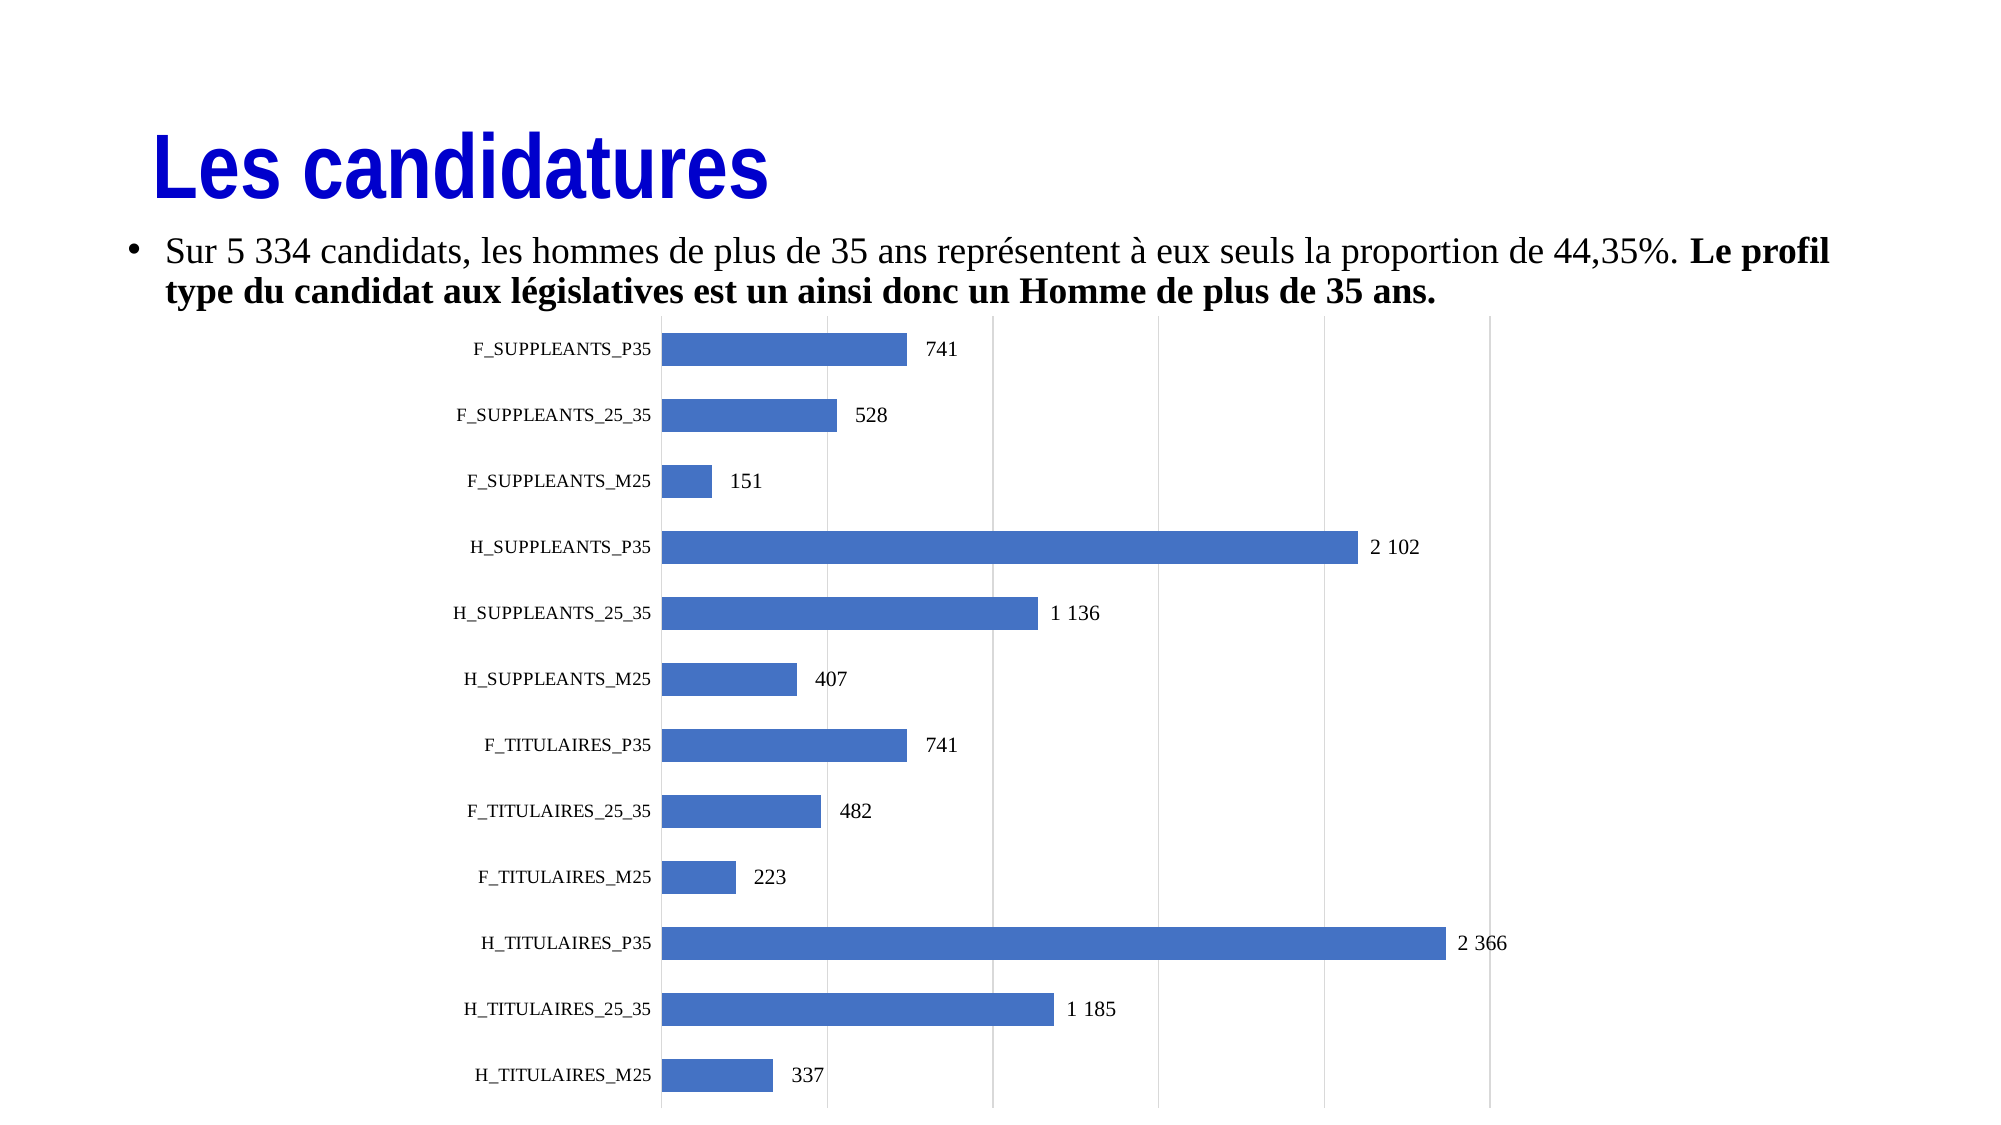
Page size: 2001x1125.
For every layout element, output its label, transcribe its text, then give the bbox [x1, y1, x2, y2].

list Sur 5 334 candidats, les hommes de plus de 35 ans représentent à eux seuls la proportion de 44,35%. Le profil type du candidat aux législatives est un ainsi donc un Homme de plus de 35 ans. [112, 223, 1863, 1014]
chart [421, 299, 1514, 1125]
title Les candidatures [137, 59, 1863, 223]
